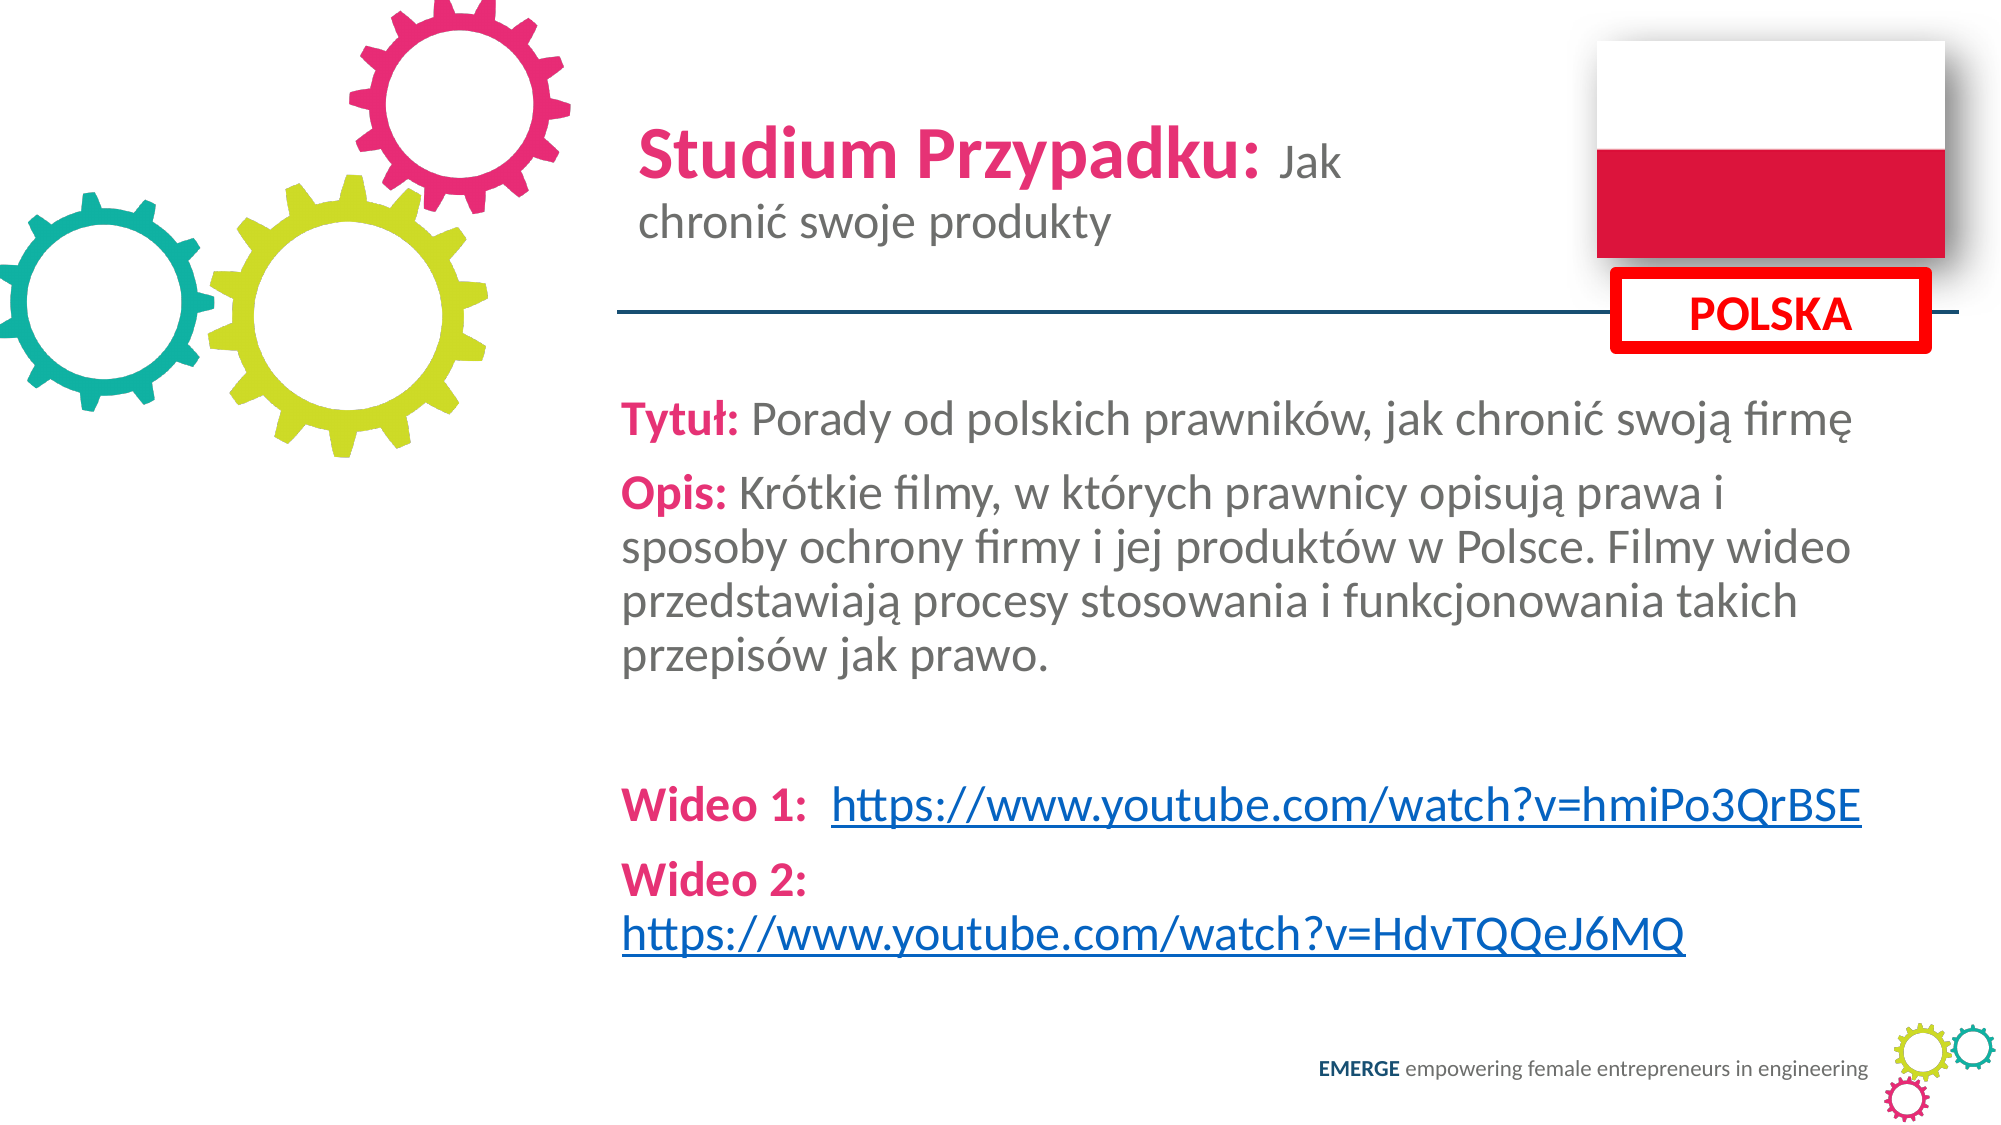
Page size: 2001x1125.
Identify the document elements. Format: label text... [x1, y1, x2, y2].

picture [0, 0, 648, 595]
picture [1865, 995, 2001, 1125]
text_box POLSKA [1616, 272, 1926, 348]
list Studium Przypadku: Jak chronić swoje produkty [623, 106, 1494, 275]
picture [1597, 41, 1945, 258]
list Tytuł: Porady od polskich prawników, jak chronić swoją firmę Opis: Krótkie filmy, w których prawnicy opisują prawa i sposoby ochrony firmy i jej produktów w Polsce. Filmy wideo przedstawiają procesy stosowania i funkcjonowania takich przepisów jak prawo. Wideo 1: https://www.youtube.com/watch?v=hmiPo3QrBSE Wideo 2: https://www.youtube.com/watch?v=HdvTQQeJ6MQ [606, 384, 1898, 1037]
